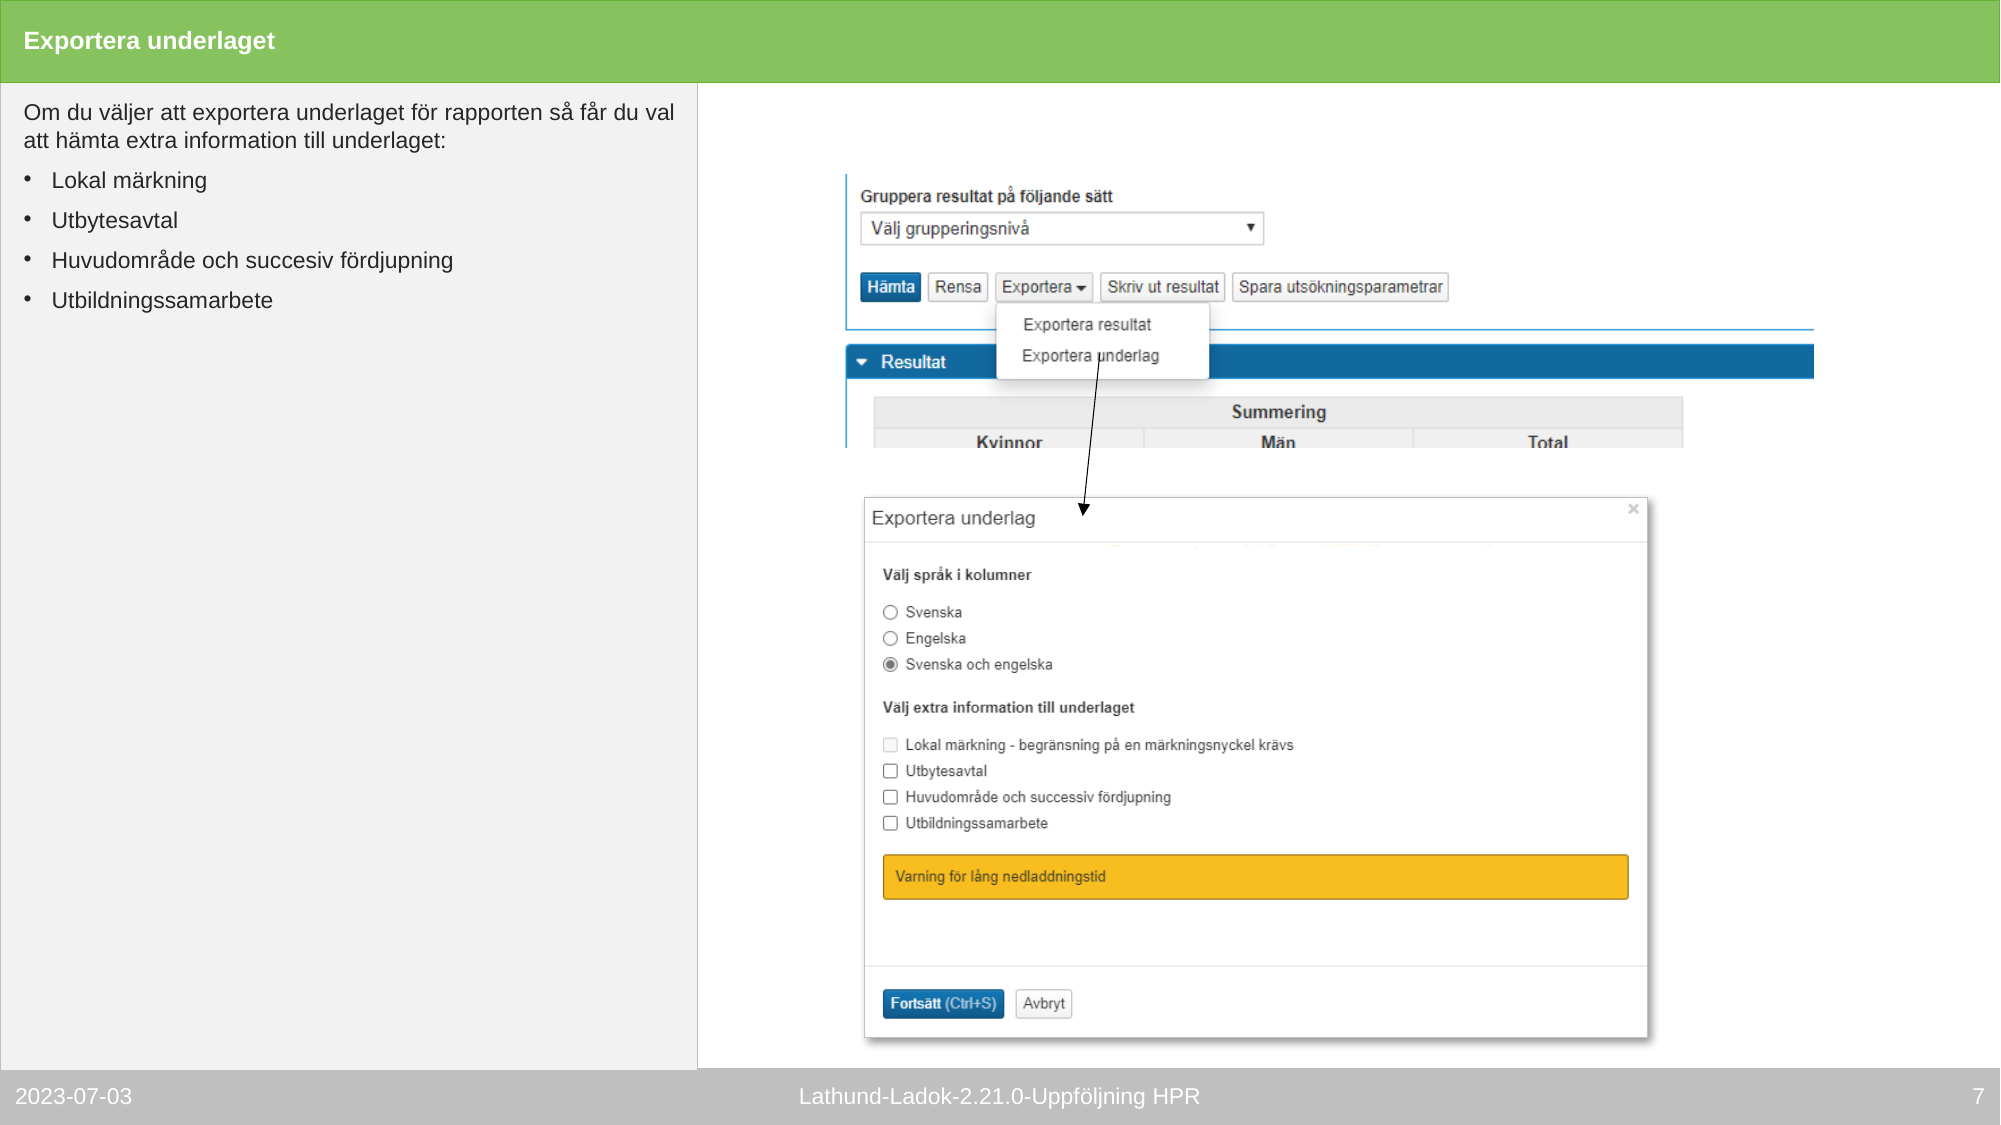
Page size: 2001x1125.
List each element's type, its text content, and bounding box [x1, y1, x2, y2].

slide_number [0, 1065, 450, 1125]
list Om du väljer att exportera underlaget för rapporten så får du val att hämta extra information till underlaget: Lokal märkning Utbytesavtal Huvudområde och succesiv fördjupning Utbildningssamarbete [0, 83, 698, 1071]
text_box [1082, 352, 1100, 517]
picture [835, 174, 1814, 448]
footer Lathund-Ladok-2.21.0-Uppföljning HPR [662, 1065, 1338, 1125]
slide_number 6 [1550, 1065, 2000, 1125]
title Exportera underlaget [0, 0, 2000, 83]
picture [864, 497, 1648, 1038]
